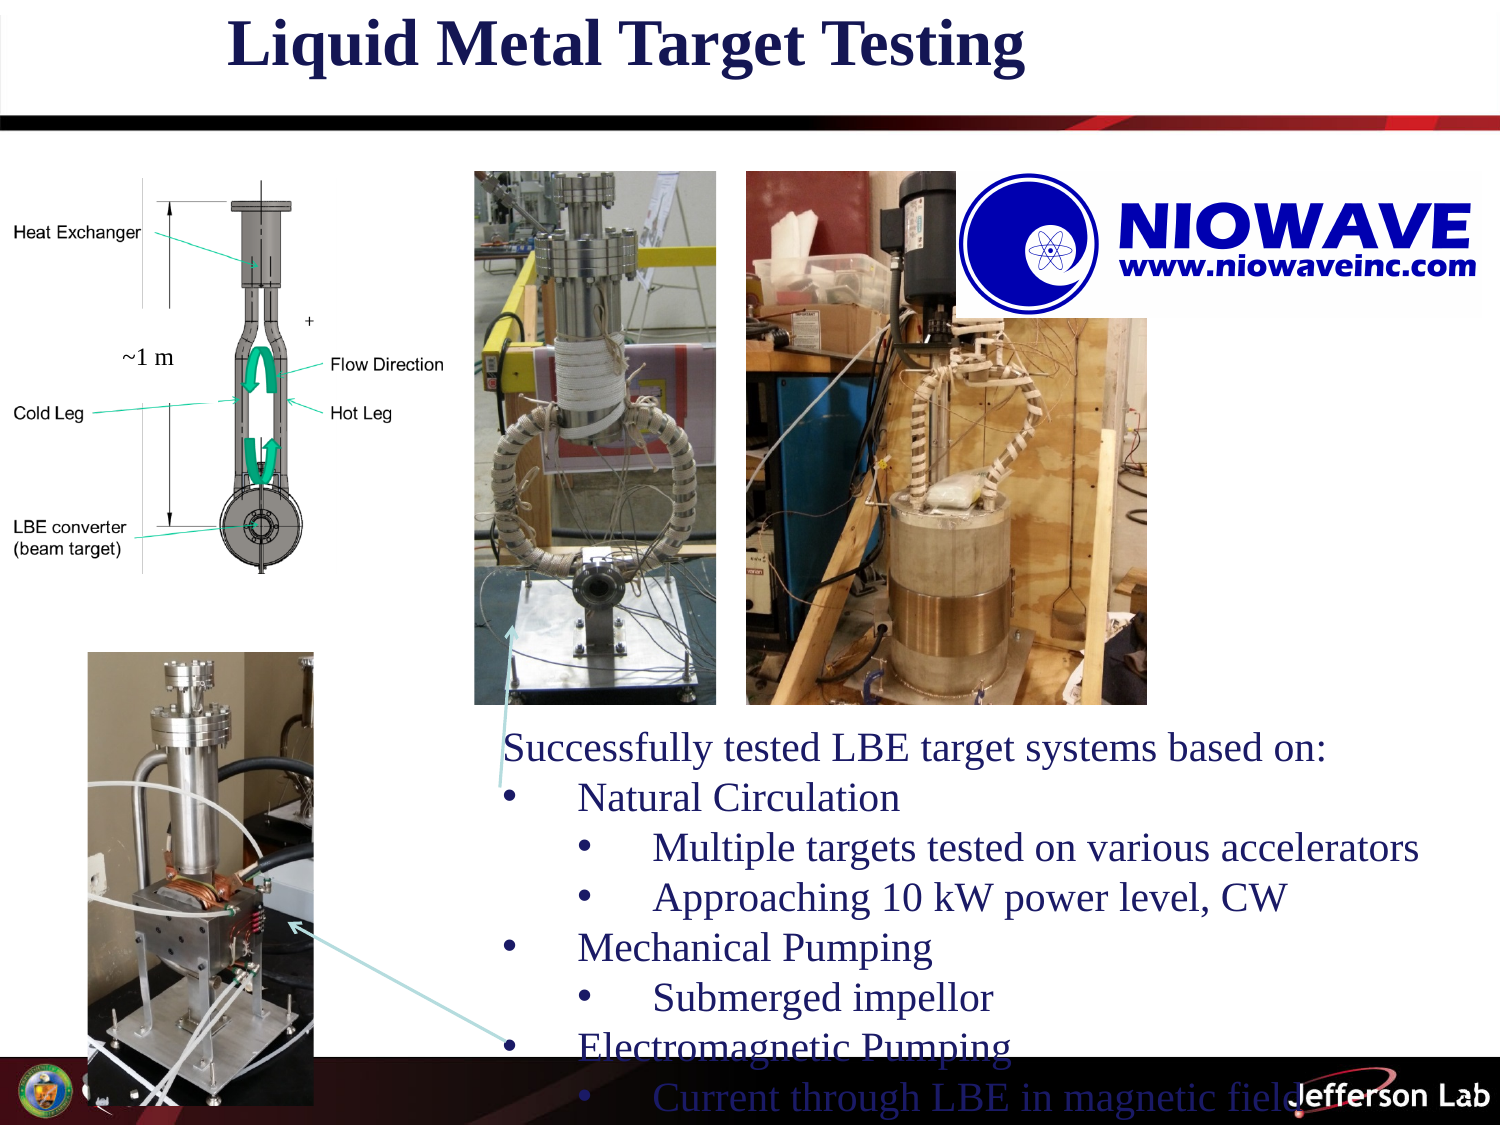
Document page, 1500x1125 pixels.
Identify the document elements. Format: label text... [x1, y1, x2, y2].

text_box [287, 921, 507, 1042]
text_box Liquid Metal Target Testing [158, 0, 1097, 103]
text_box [499, 624, 513, 788]
slide_number 33 [1442, 1064, 1500, 1125]
picture [0, 0, 1500, 1125]
text_box Successfully tested LBE target systems based on: Natural Circulation Multiple targets tested on various accelerators Approaching 10 kW power level, CW Mechanical Pumping Submerged impellor Electromagnetic Pumping Current through LBE in magnetic field [487, 712, 1442, 1125]
